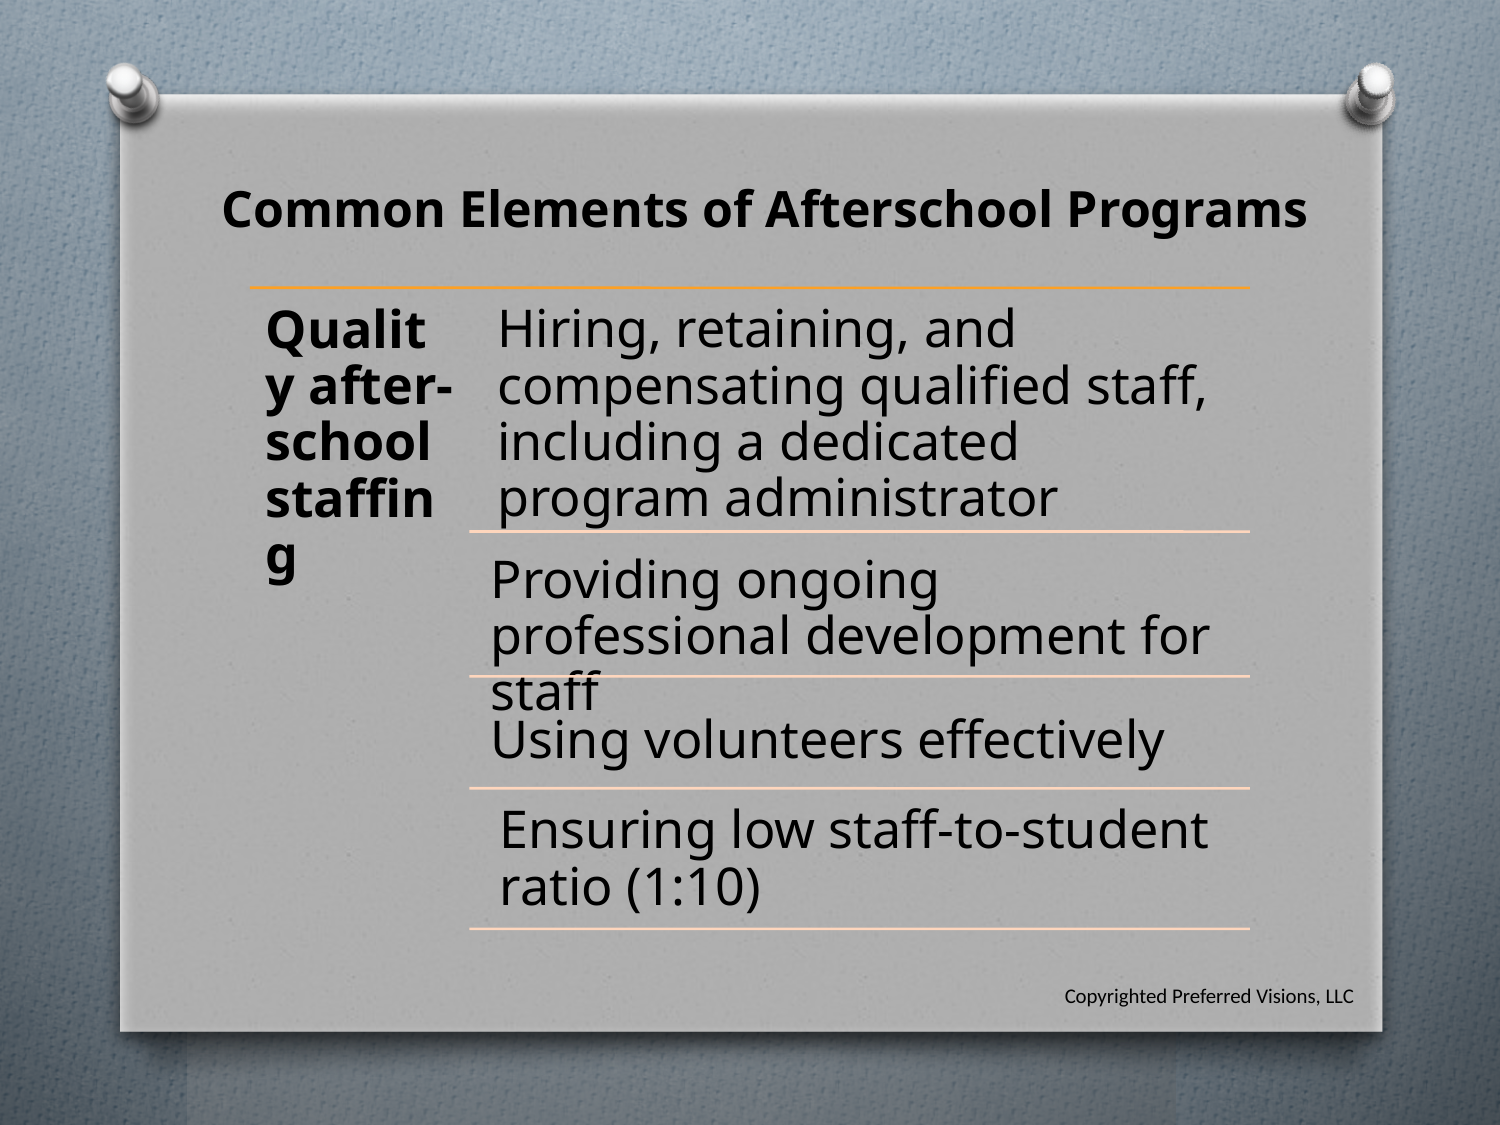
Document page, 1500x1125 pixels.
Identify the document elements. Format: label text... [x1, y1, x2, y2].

picture [75, 31, 197, 152]
text_box Copyrighted Preferred Visions, LLC [1050, 975, 1375, 1015]
picture [1317, 35, 1439, 156]
text_box Common Elements of Afterschool Programs [206, 169, 1324, 245]
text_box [249, 287, 1251, 946]
